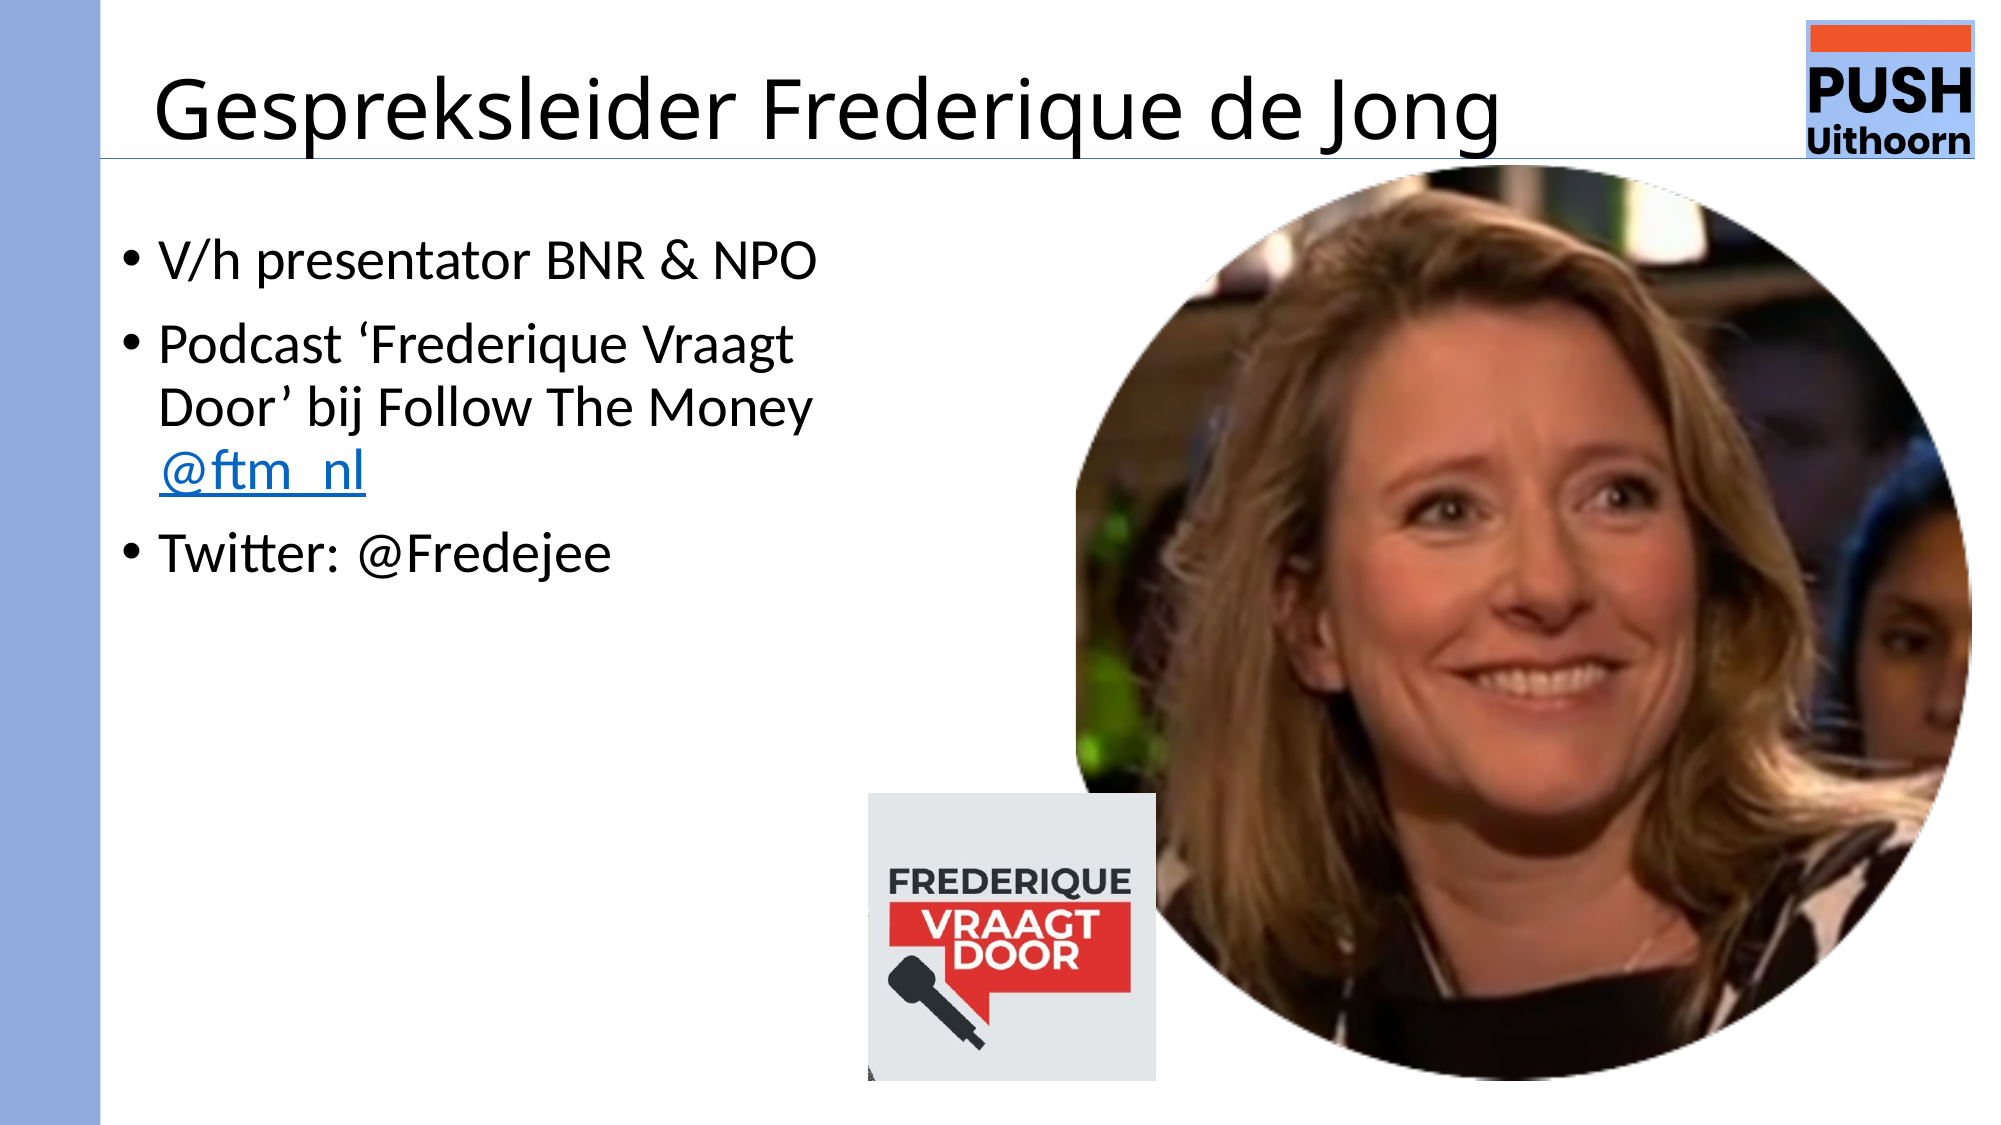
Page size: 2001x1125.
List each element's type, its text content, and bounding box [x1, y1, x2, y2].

picture [868, 165, 1972, 1081]
list V/h presentator BNR & NPO Podcast ‘Frederique Vraagt Door’ bij Follow The Money @ftm_nl Twitter: @Fredejee [106, 221, 948, 1021]
picture [1806, 20, 1975, 158]
title Gespreksleider Frederique de Jong [137, 59, 1863, 166]
